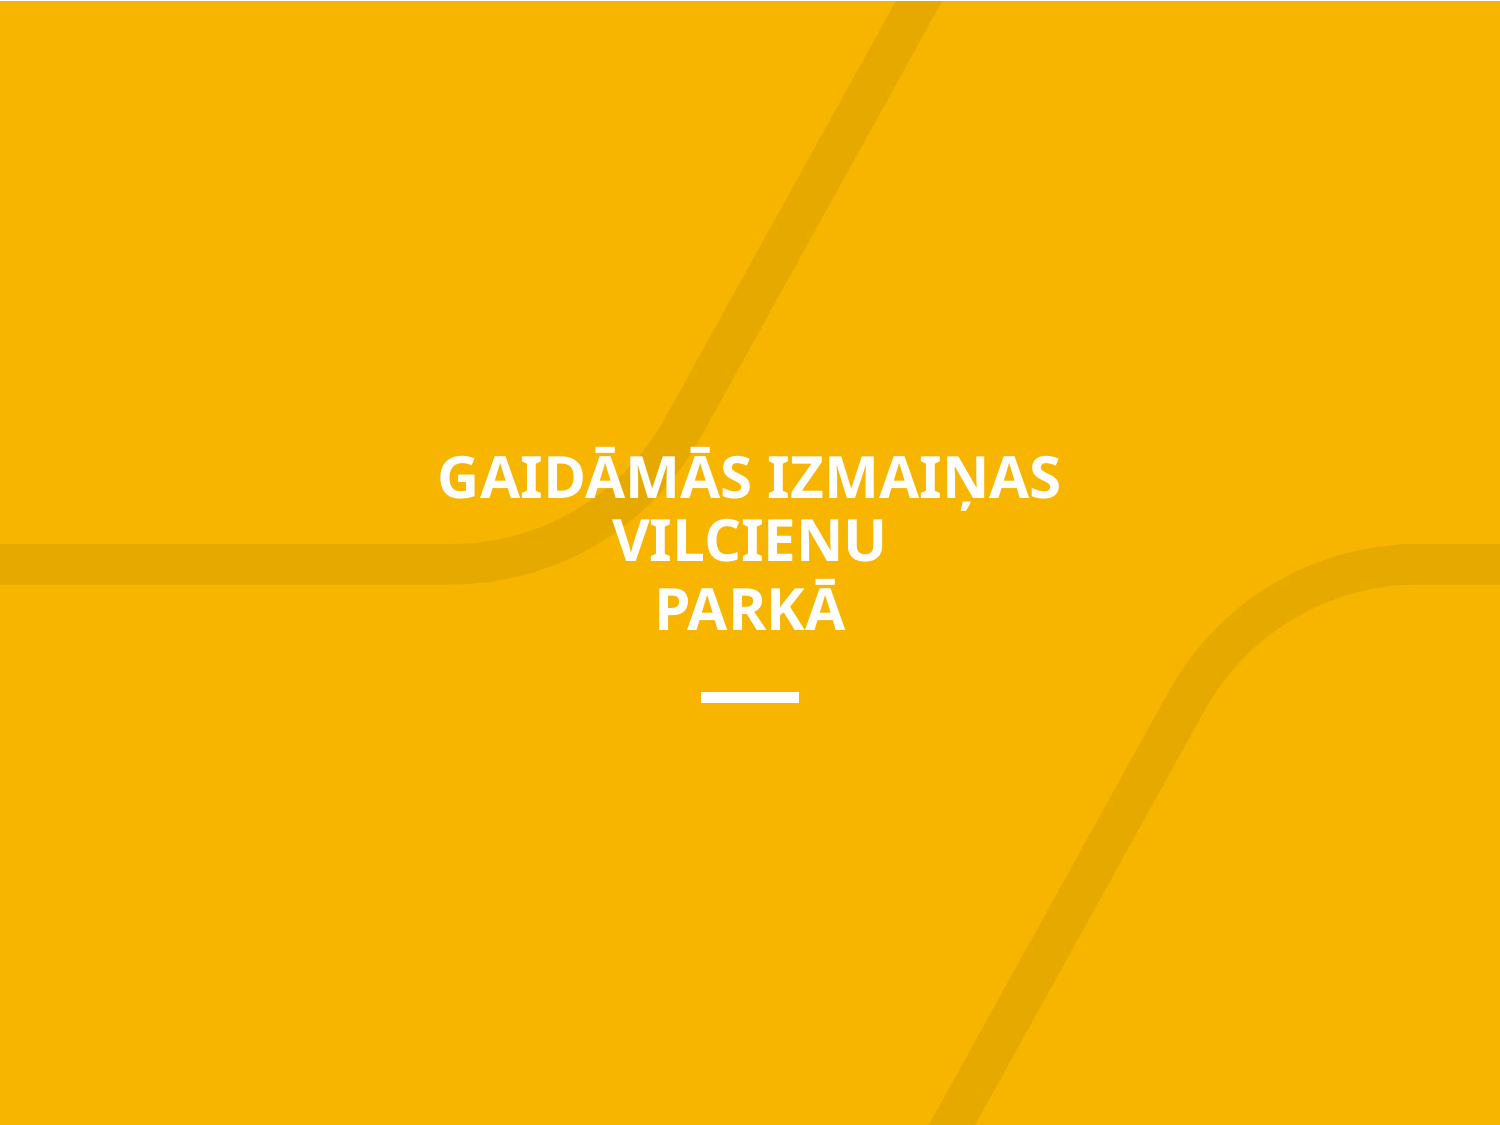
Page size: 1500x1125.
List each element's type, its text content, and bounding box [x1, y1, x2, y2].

picture [0, 1, 1500, 1125]
list GAIDĀMĀS IZMAIŅAS VILCIENU PARKĀ [348, 396, 1151, 651]
